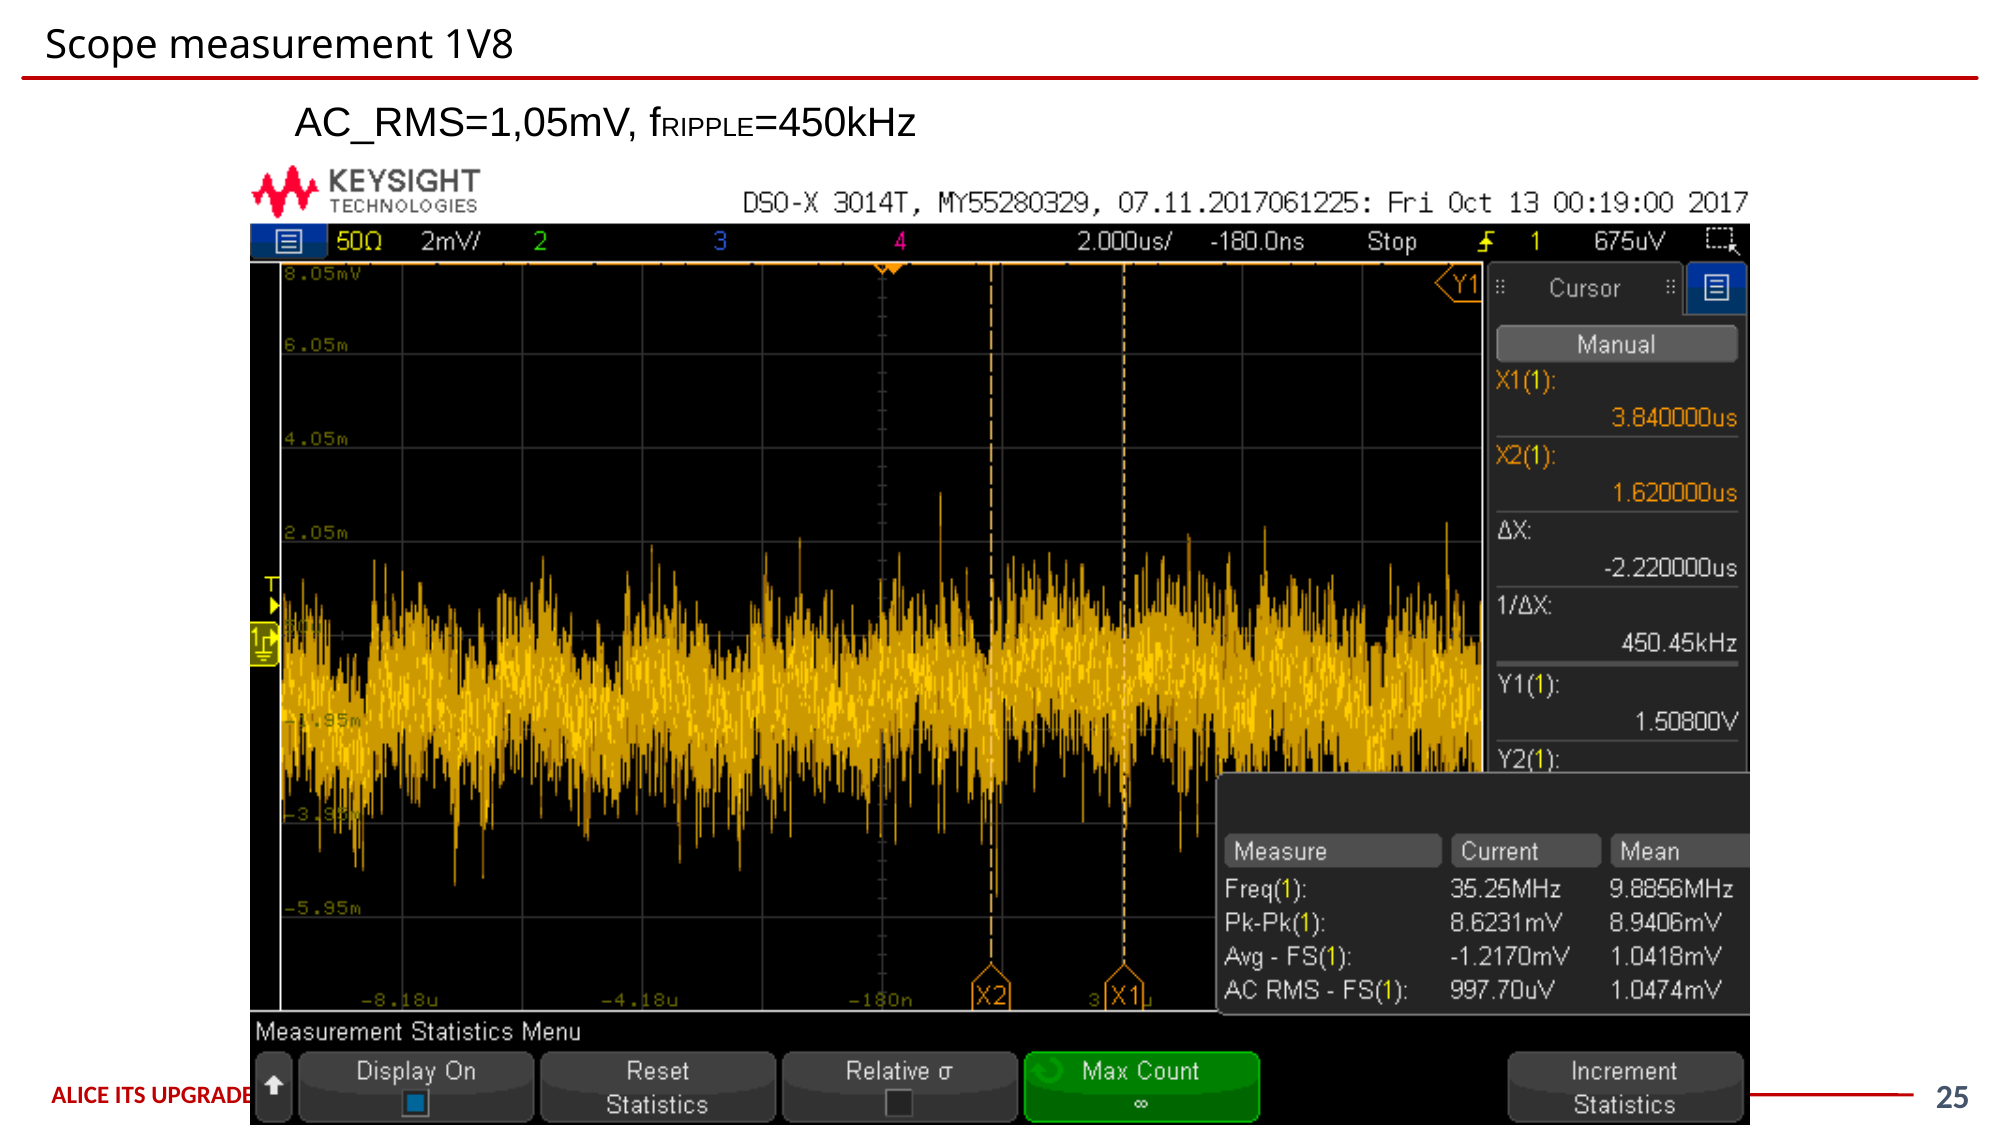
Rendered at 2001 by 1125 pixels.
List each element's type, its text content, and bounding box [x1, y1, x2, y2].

title Scope measurement 1V8 [23, 7, 1977, 78]
text_box AC_RMS=1,05mV, fRIPPLE=450kHz [279, 88, 1693, 153]
picture [250, 164, 1750, 1125]
